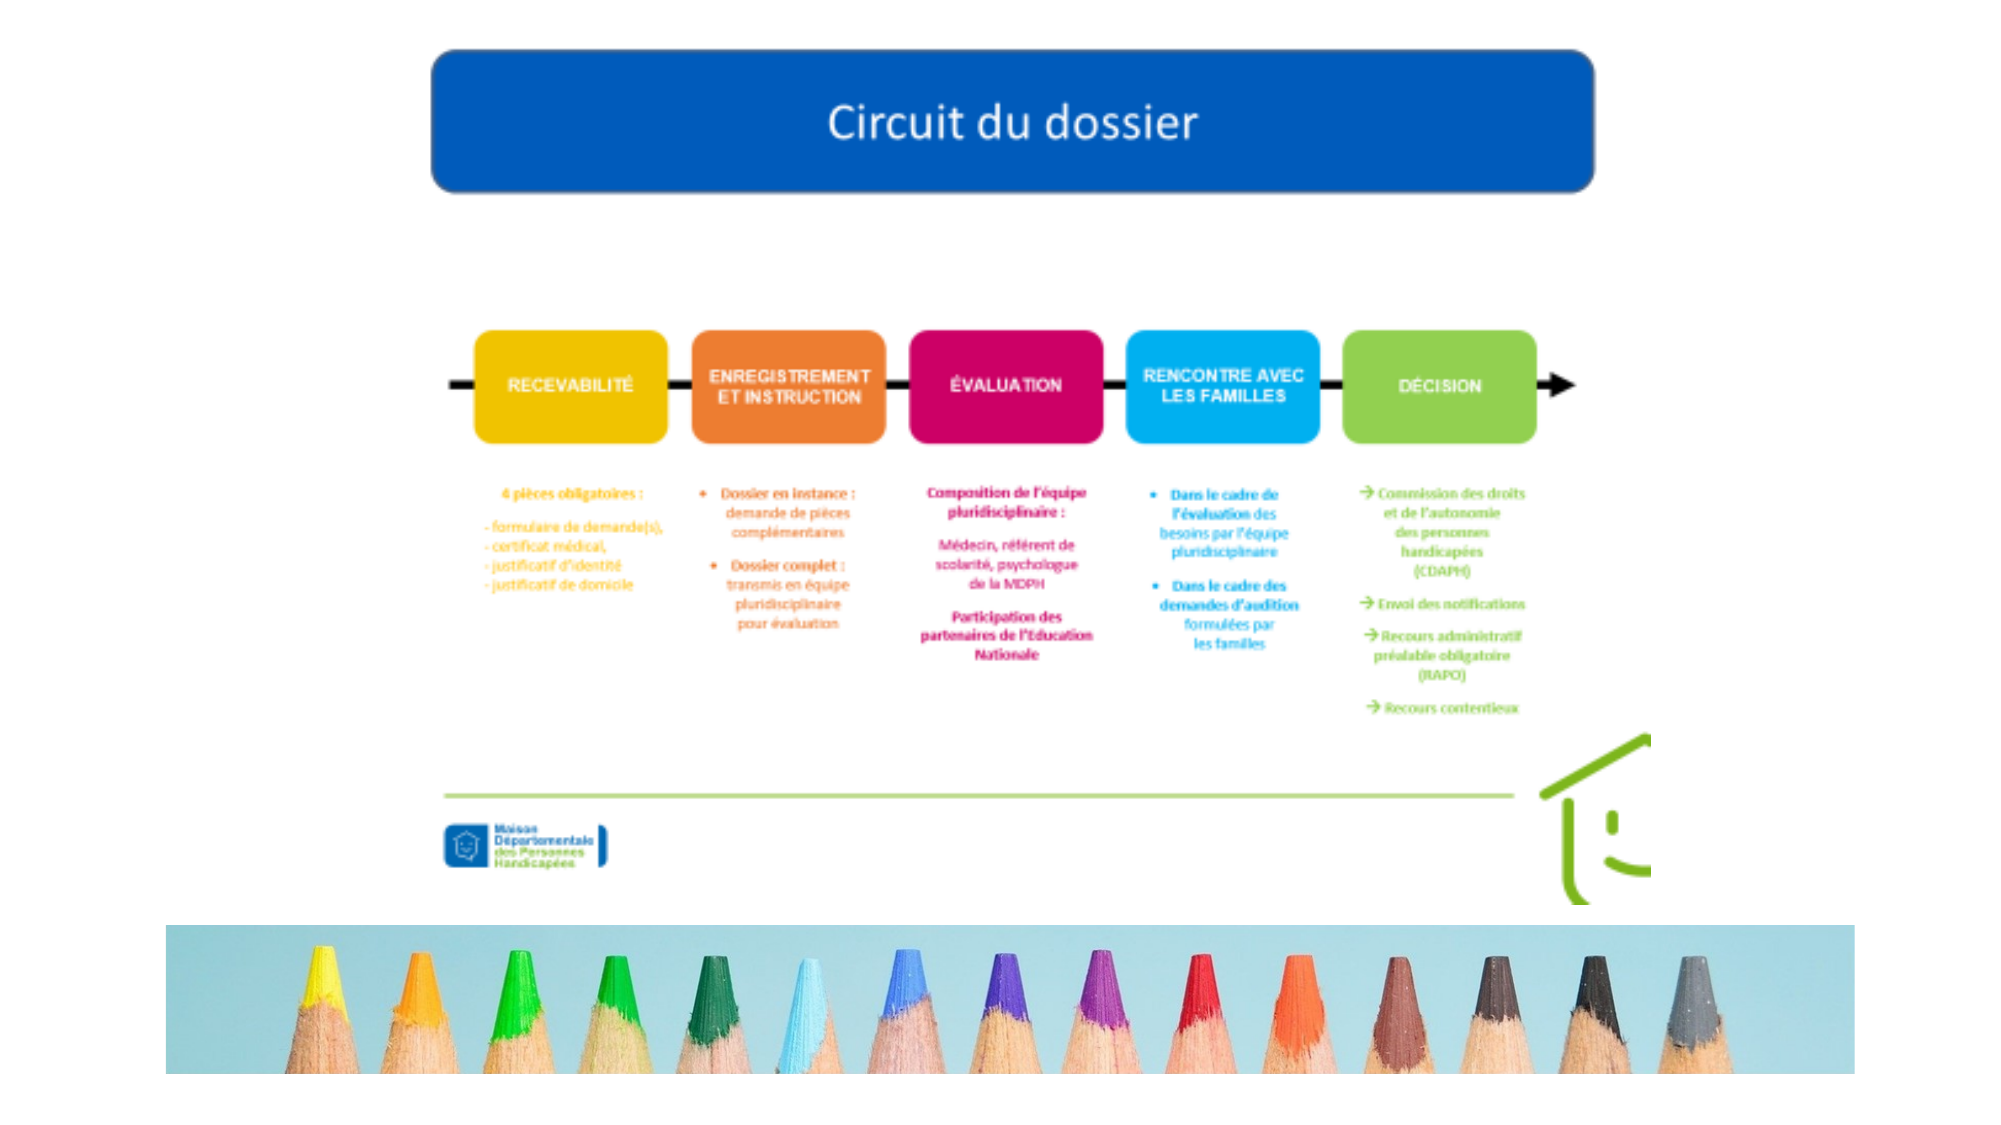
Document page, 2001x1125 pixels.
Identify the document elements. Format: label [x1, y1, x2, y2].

picture [370, 18, 1651, 905]
picture [165, 925, 1855, 1074]
